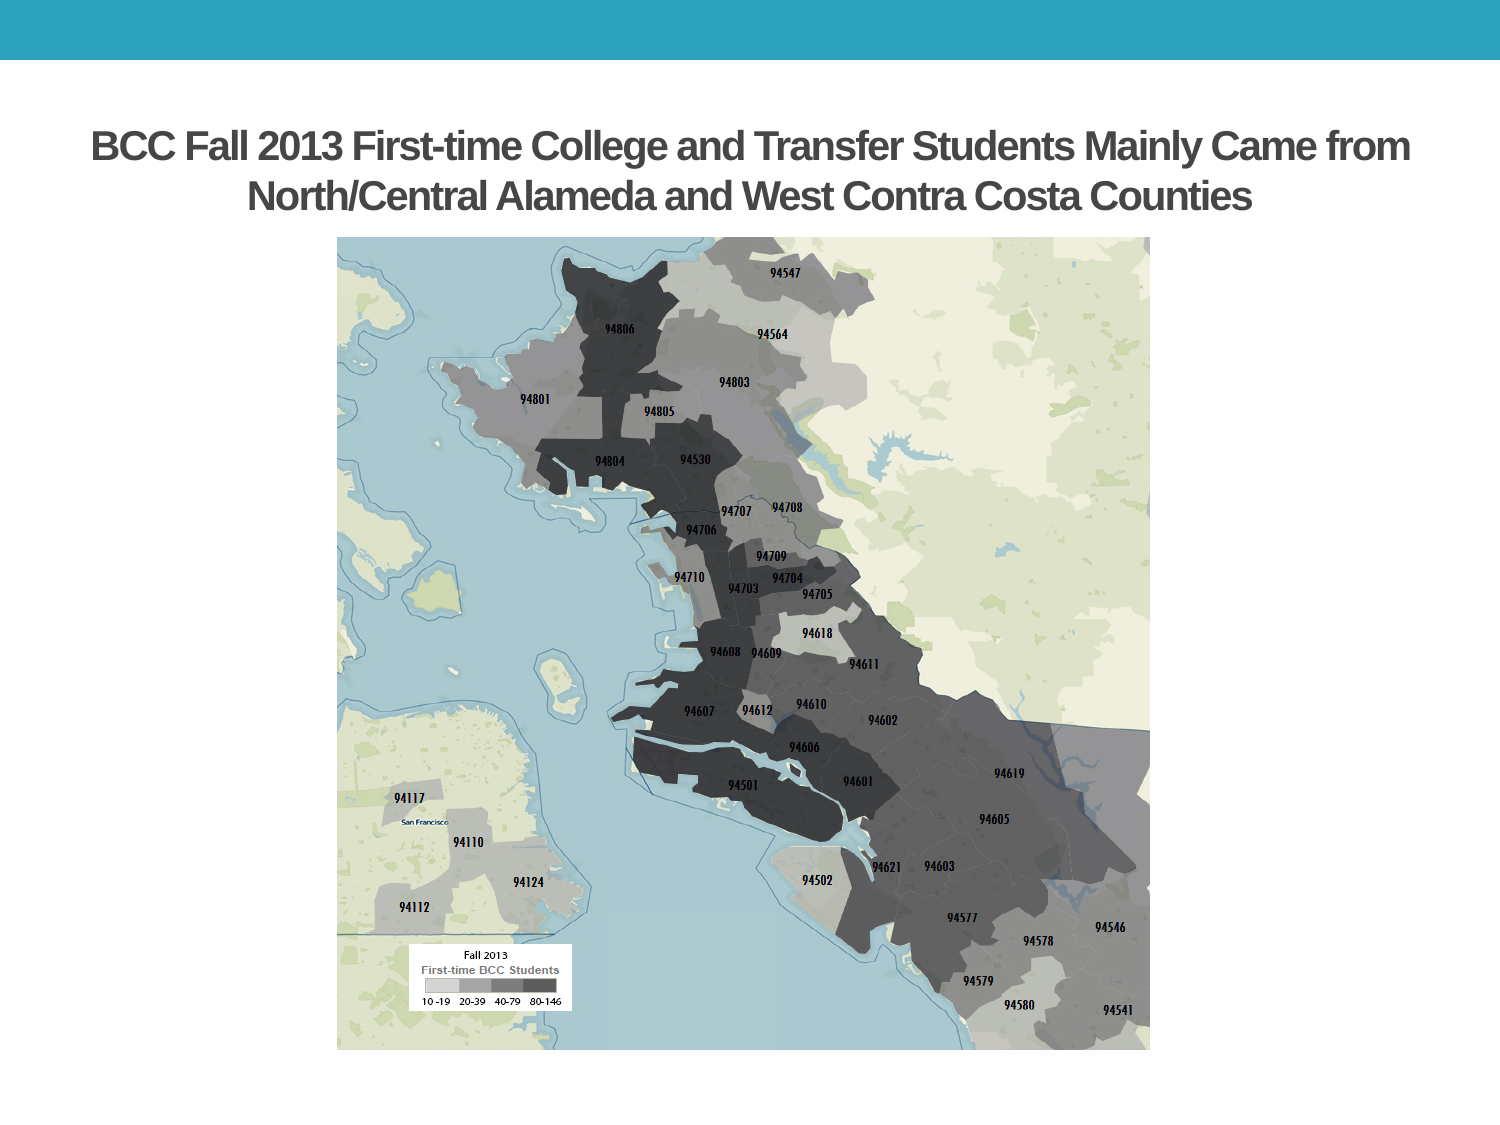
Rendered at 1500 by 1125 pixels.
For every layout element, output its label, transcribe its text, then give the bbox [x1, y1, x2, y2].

title BCC Fall 2013 First-time College and Transfer Students Mainly Came from North/Central Alameda and West Contra Costa Counties [75, 87, 1425, 250]
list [337, 237, 1151, 1051]
